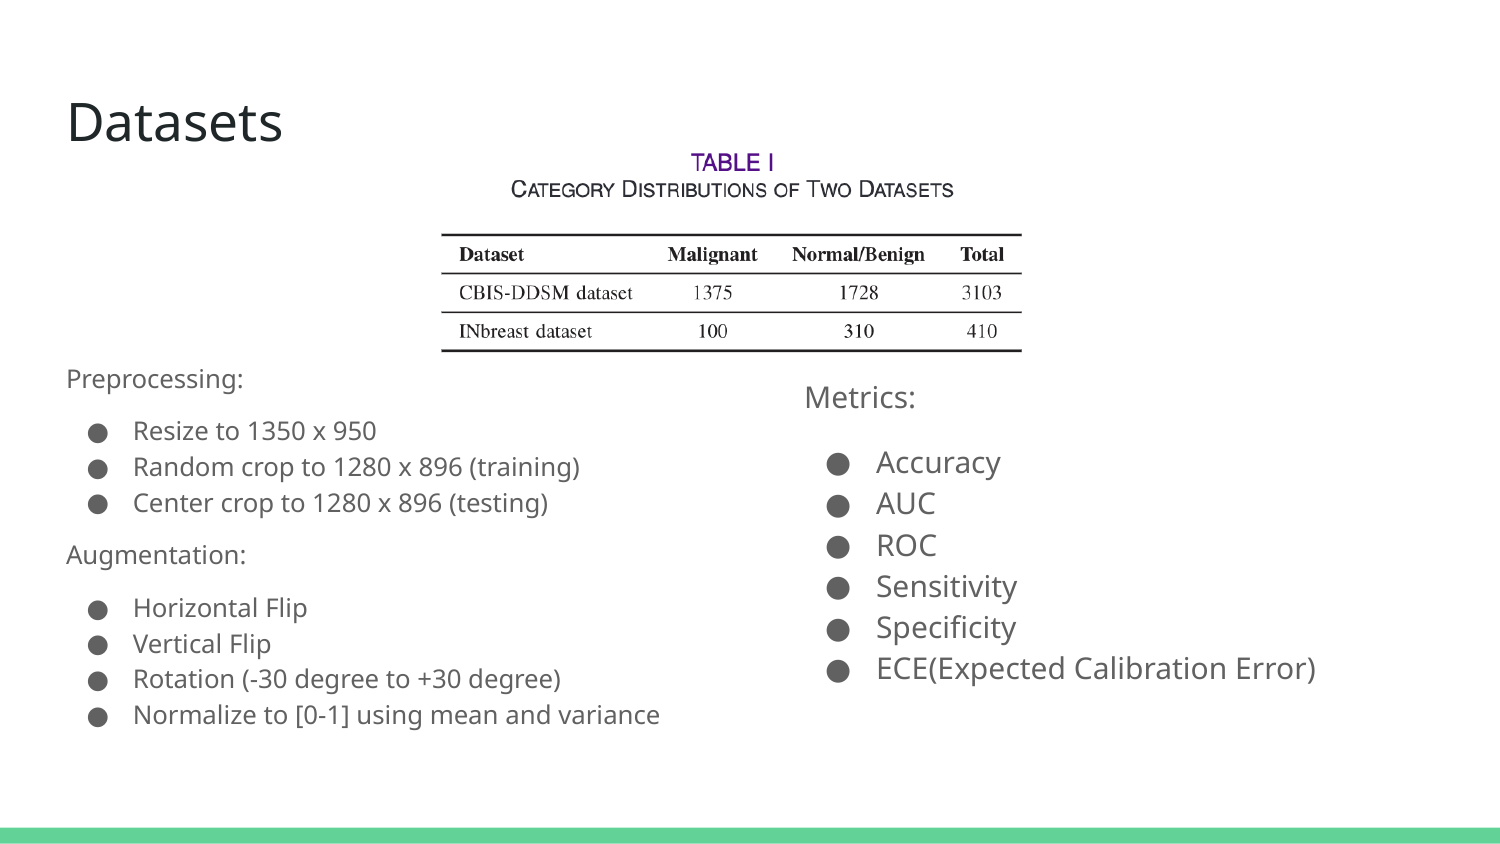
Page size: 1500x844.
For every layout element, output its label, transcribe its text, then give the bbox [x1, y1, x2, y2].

list Metrics: Accuracy AUC ROC Sensitivity Specificity ECE(Expected Calibration Error) [789, 357, 1435, 702]
list Preprocessing: Resize to 1350 x 950 Random crop to 1280 x 896 (training) Center crop to 1280 x 896 (testing) Augmentation: Horizontal Flip Vertical Flip Rotation (-30 degree to +30 degree) Normalize to [0-1] using mean and variance [51, 342, 1449, 750]
title Datasets [51, 72, 1449, 167]
picture [420, 132, 1098, 384]
